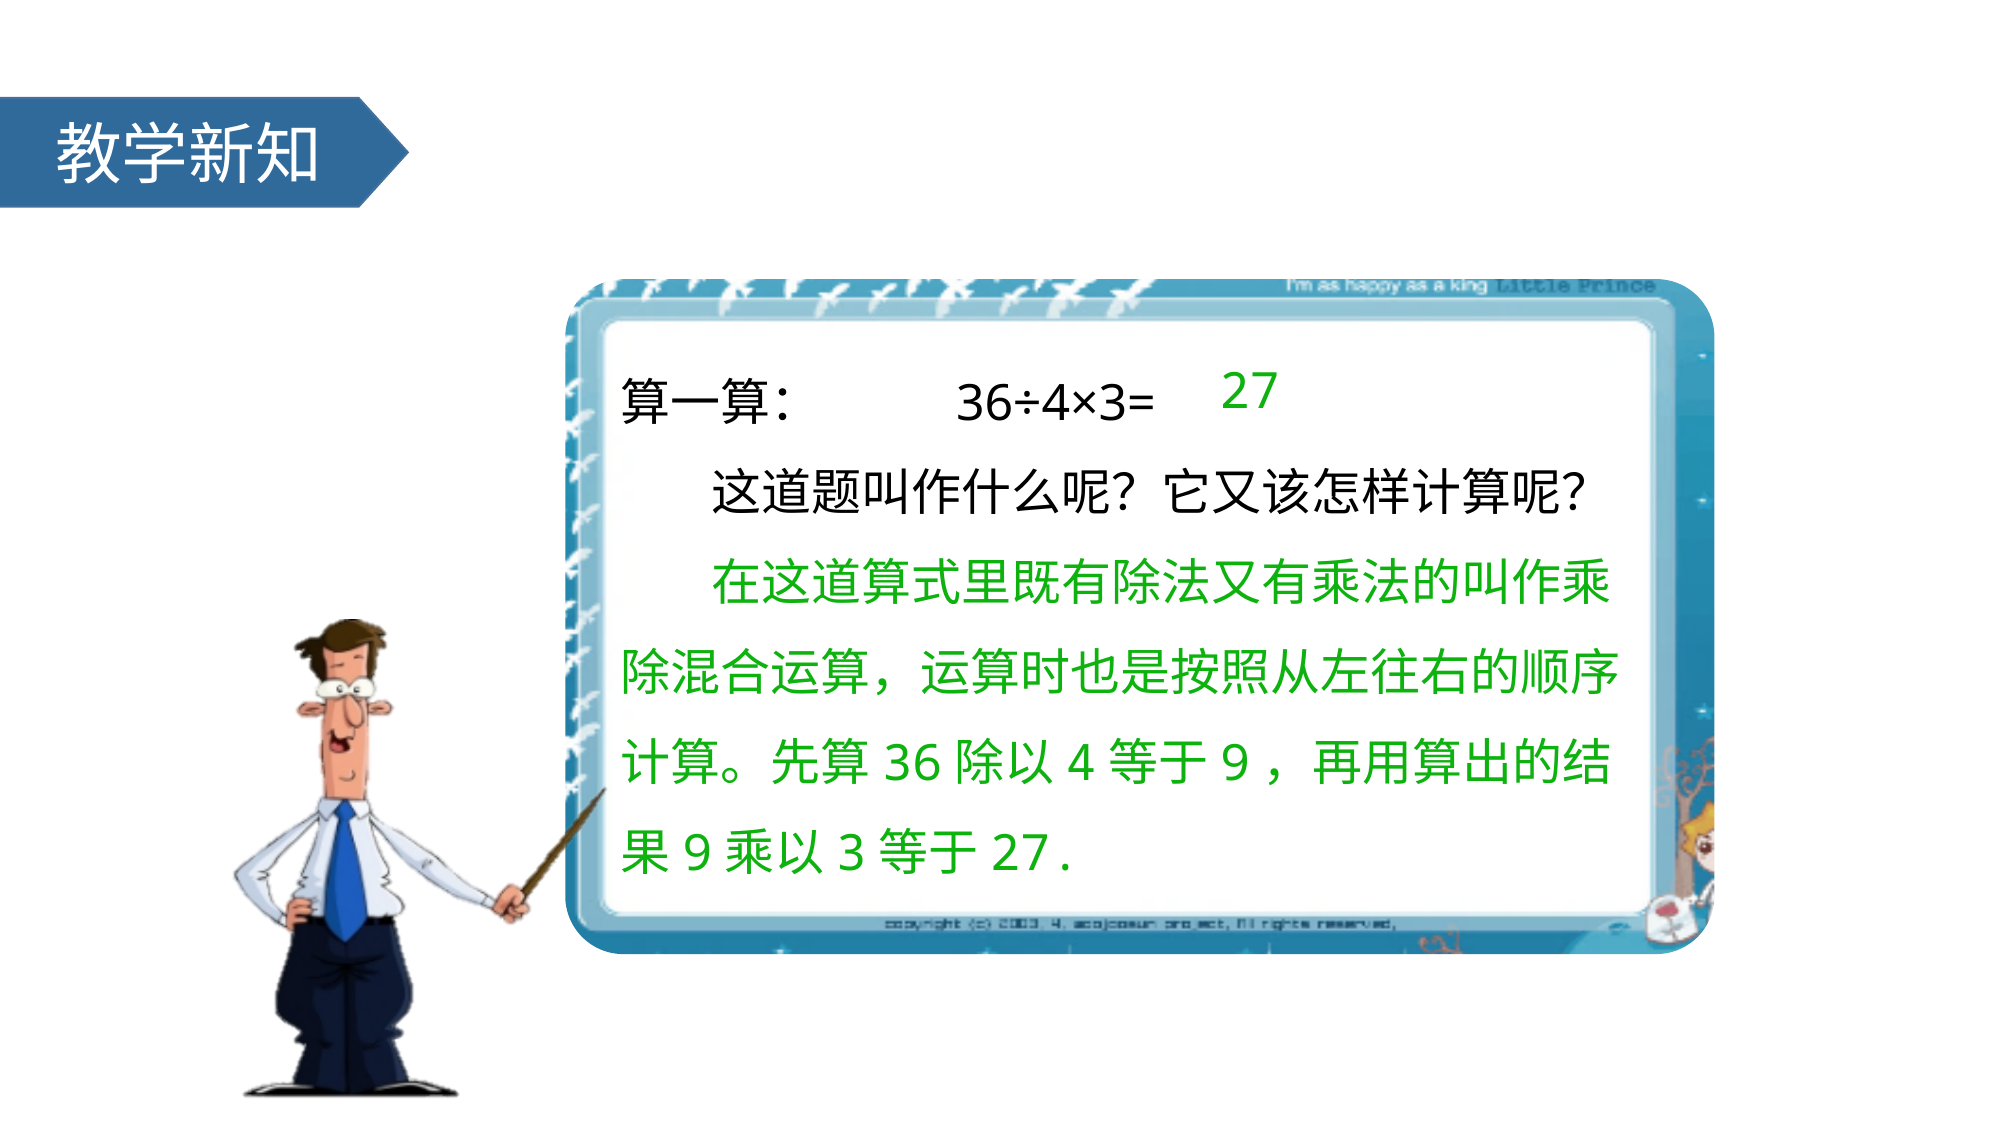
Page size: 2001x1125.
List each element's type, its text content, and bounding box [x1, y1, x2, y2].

picture [155, 279, 1715, 1110]
text_box 教学新知 [0, 98, 408, 207]
